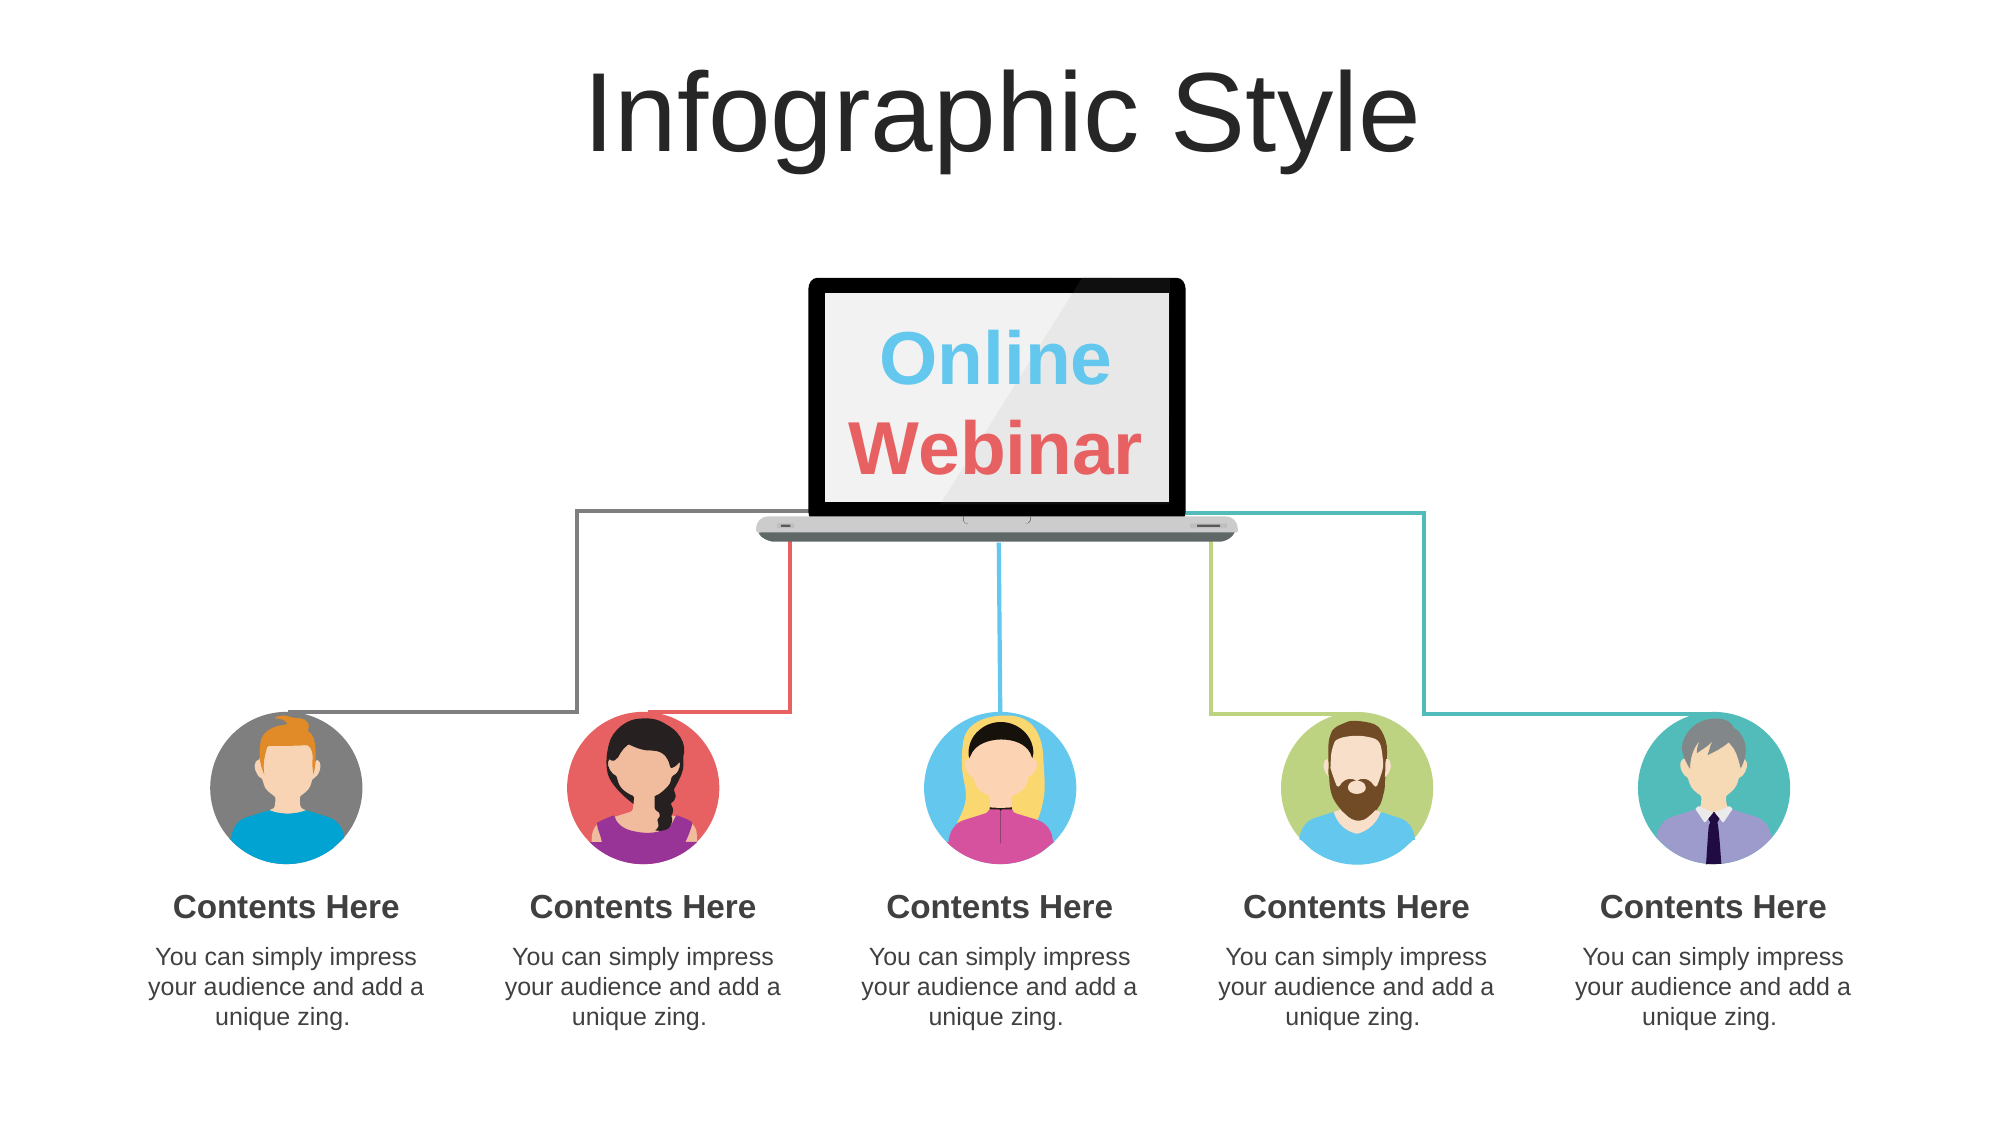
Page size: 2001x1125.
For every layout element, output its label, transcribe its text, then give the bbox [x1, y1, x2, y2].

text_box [1323, 324, 1525, 903]
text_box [476, 322, 678, 901]
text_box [753, 275, 1240, 543]
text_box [1199, 877, 1514, 1039]
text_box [210, 711, 363, 865]
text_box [567, 711, 720, 865]
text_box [1122, 480, 1300, 771]
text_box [924, 711, 1077, 865]
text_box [1556, 877, 1871, 1039]
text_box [129, 877, 444, 1039]
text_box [1280, 711, 1434, 865]
list Infographic Style [53, 55, 1952, 175]
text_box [486, 877, 801, 1039]
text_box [1637, 711, 1791, 865]
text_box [701, 481, 879, 765]
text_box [842, 877, 1157, 1039]
